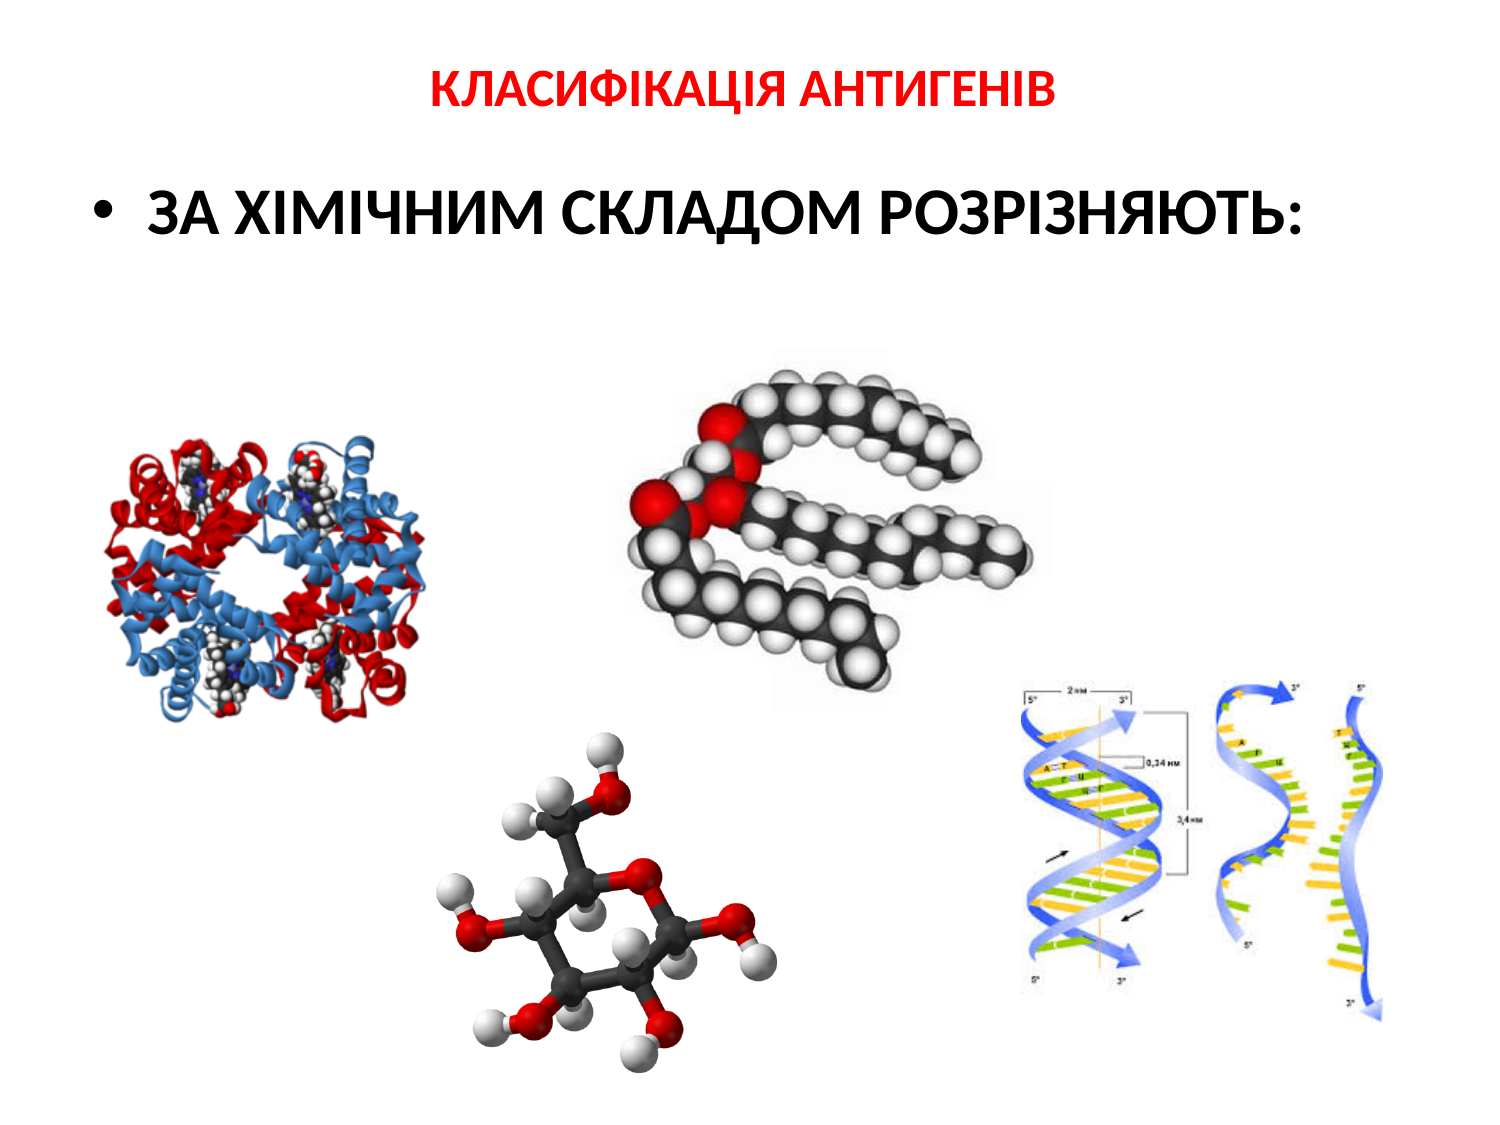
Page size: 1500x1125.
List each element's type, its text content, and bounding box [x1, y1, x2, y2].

list ЗА ХІМІЧНИМ СКЛАДОМ РОЗРІЗНЯЮТЬ: [76, 160, 1427, 284]
picture [88, 420, 794, 1090]
picture [606, 349, 1383, 1022]
title КЛАСИФІКАЦІЯ АНТИГЕНІВ [75, 45, 1425, 126]
